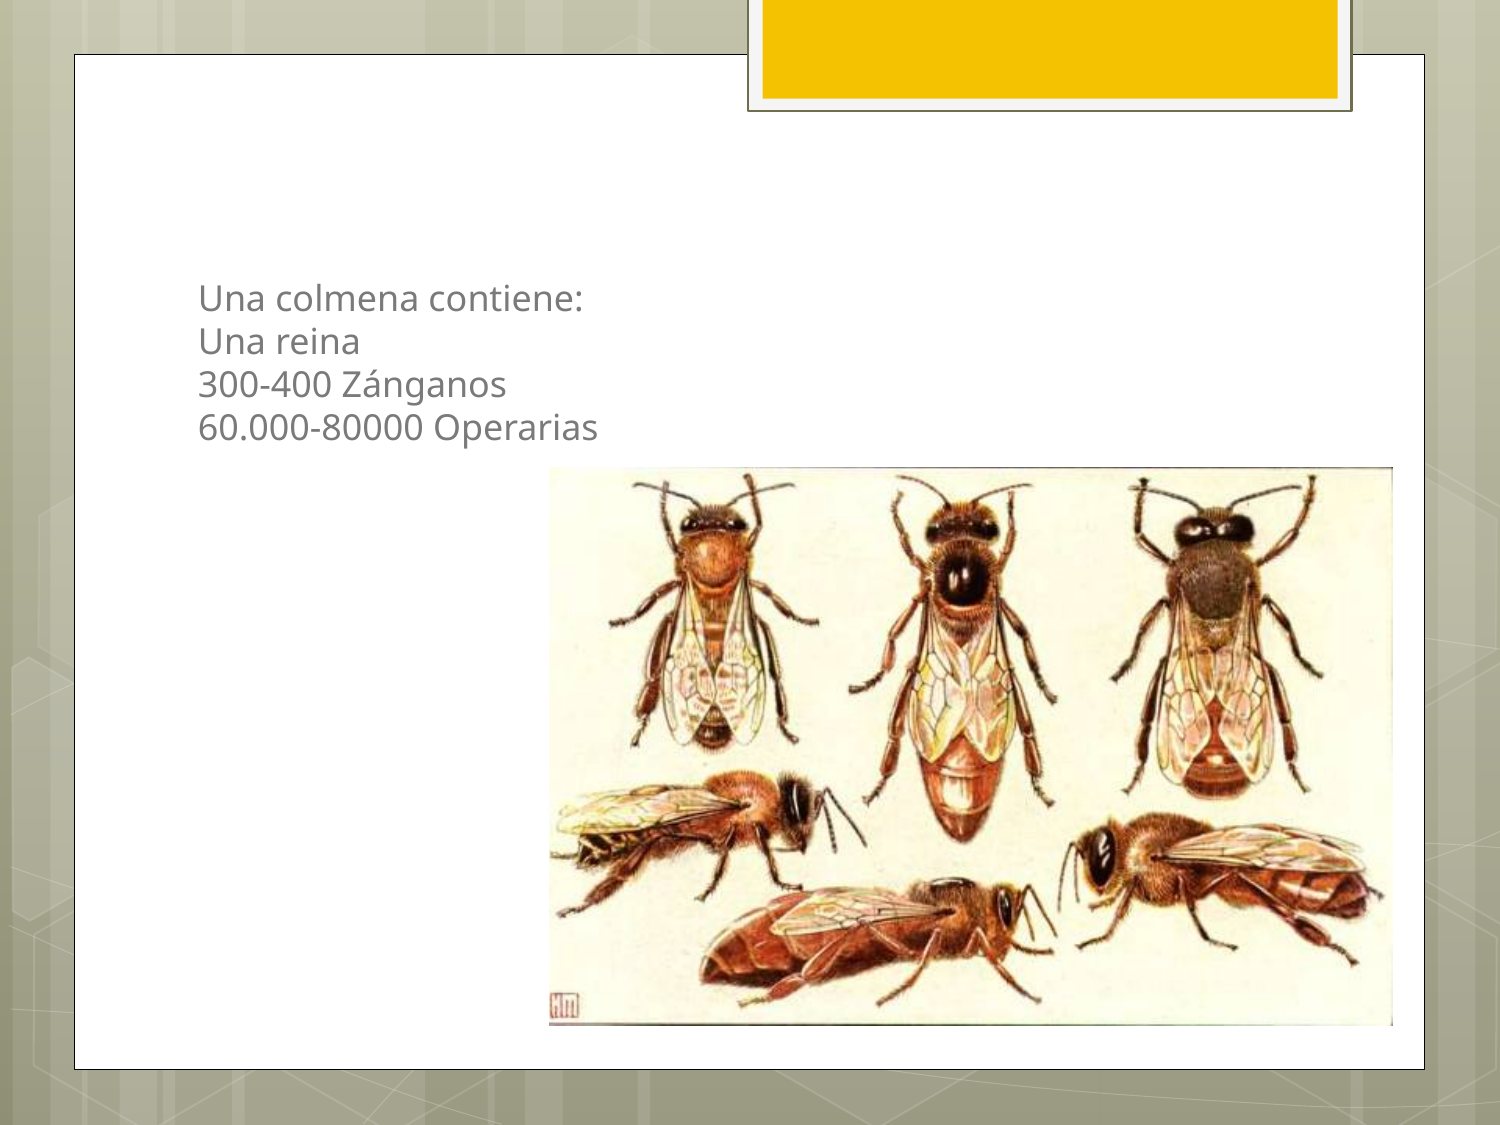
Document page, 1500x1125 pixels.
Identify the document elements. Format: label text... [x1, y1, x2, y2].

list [548, 467, 1394, 1026]
title Una colmena contiene: Una reina 300-400 Zánganos 60.000-80000 Operarias [183, 267, 1336, 455]
